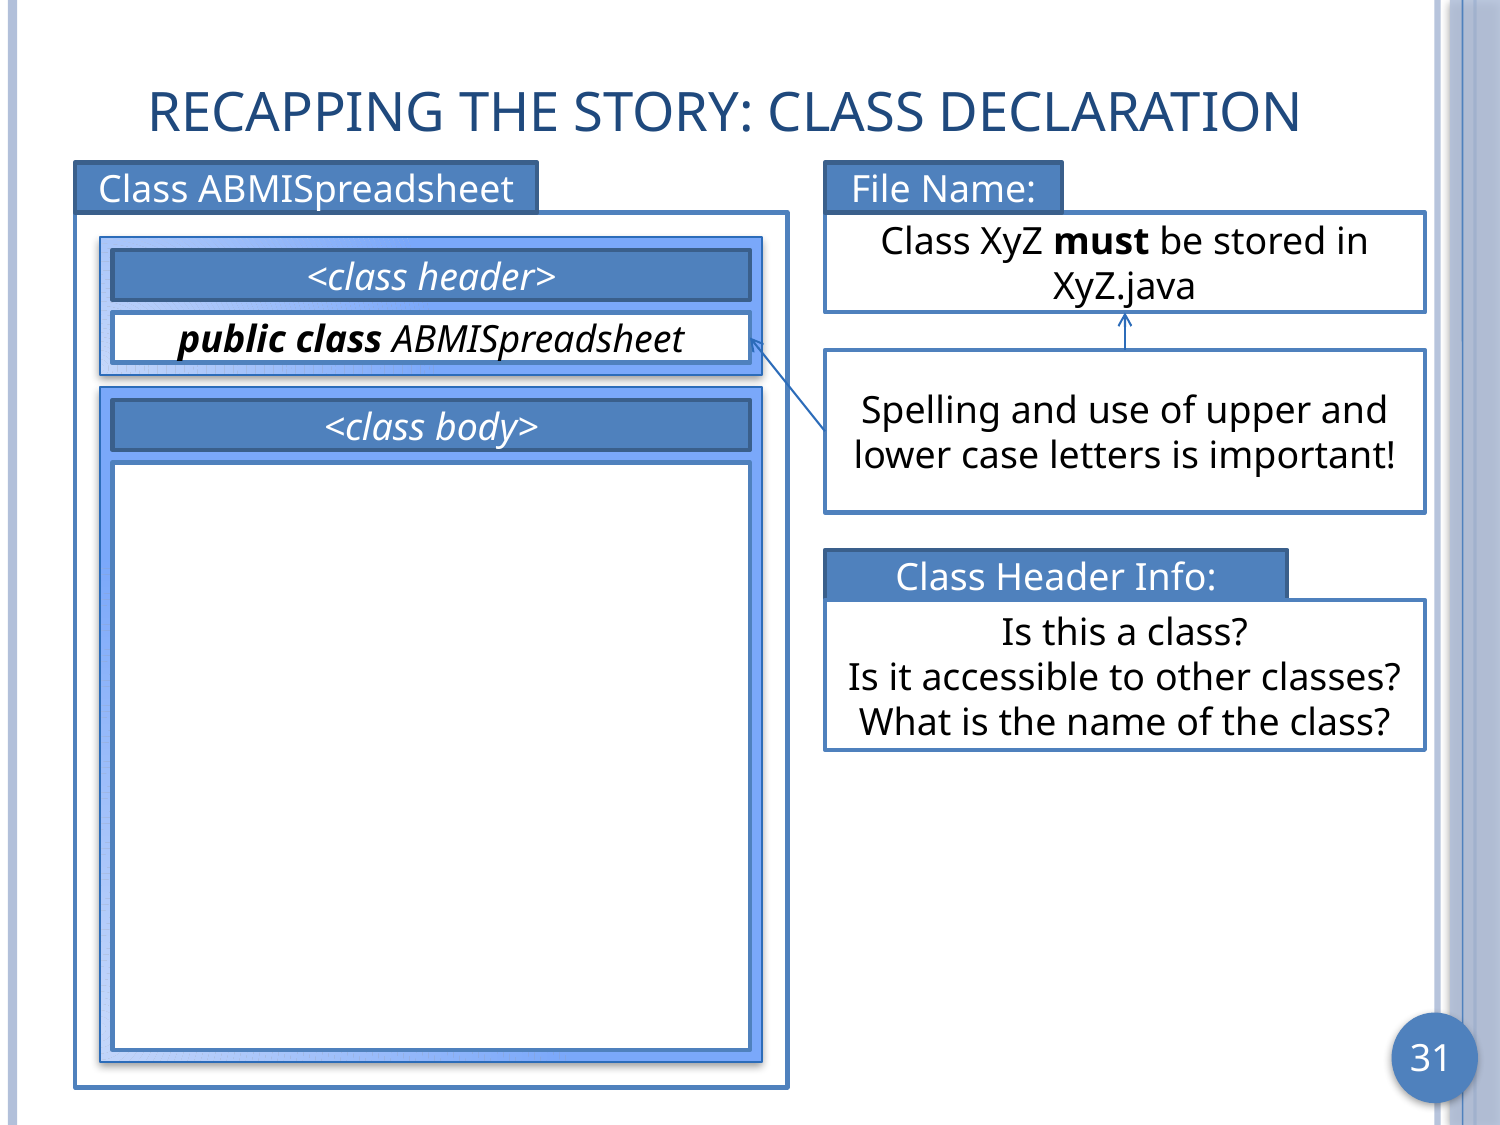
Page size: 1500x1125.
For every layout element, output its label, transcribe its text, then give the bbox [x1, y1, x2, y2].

text_box Class Header Info: [823, 548, 1289, 598]
text_box public class ABMISpreadsheet [110, 310, 752, 365]
text_box [99, 236, 763, 376]
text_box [749, 336, 826, 432]
text_box File Name: [823, 160, 1064, 215]
text_box <class header> [110, 248, 752, 302]
title Recapping the Story: Class Declaration [75, 45, 1375, 175]
text_box Class ABMISpreadsheet [73, 160, 539, 215]
text_box Class XyZ must be stored in XyZ.java [823, 210, 1427, 314]
text_box Is this a class? Is it accessible to other classes? What is the name of the class? [823, 598, 1427, 752]
text_box [73, 210, 790, 1090]
text_box <class body> [111, 399, 751, 451]
text_box [99, 386, 763, 1063]
text_box Spelling and use of upper and lower case letters is important! [823, 348, 1427, 515]
text_box [110, 460, 752, 1052]
